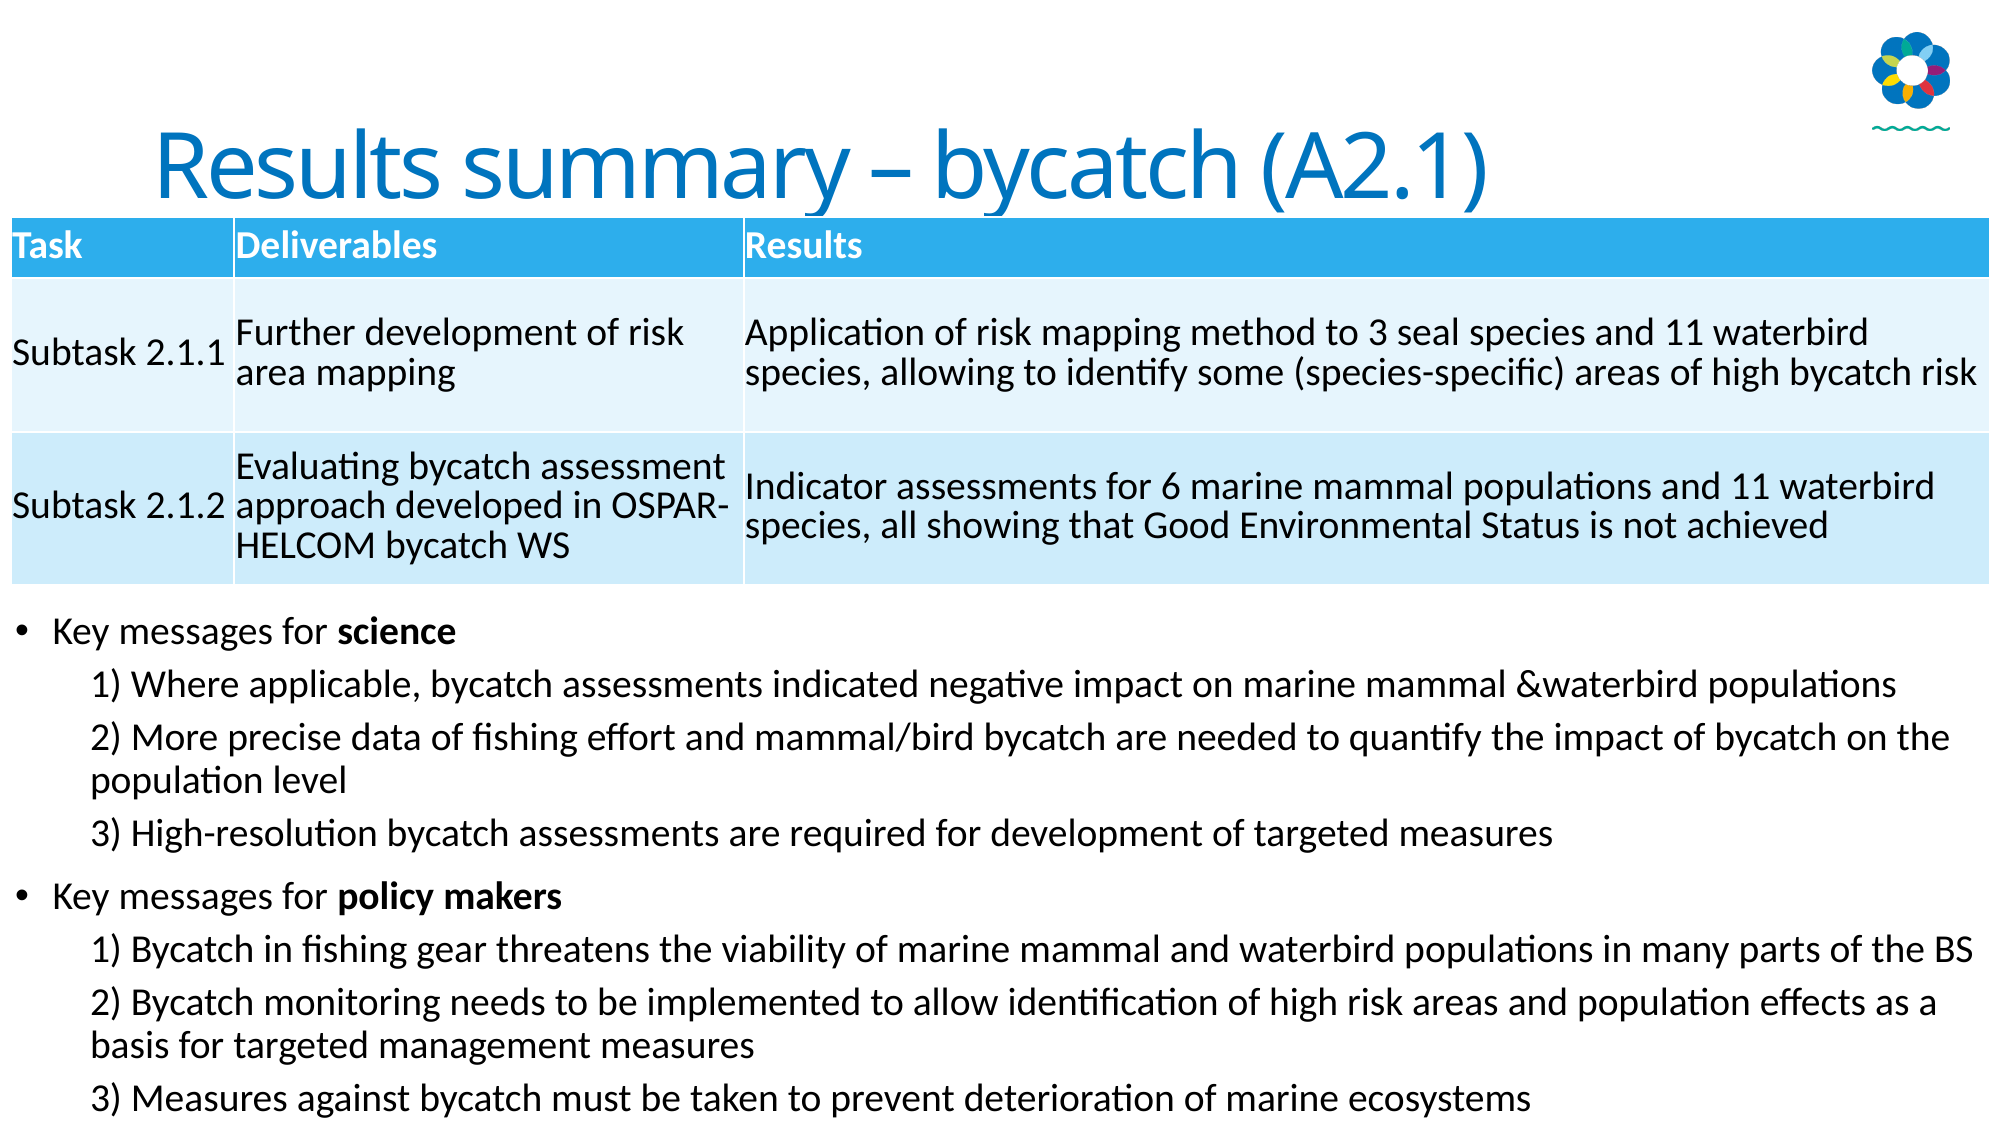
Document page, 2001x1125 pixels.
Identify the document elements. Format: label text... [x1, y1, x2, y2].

table_header Task [12, 218, 233, 277]
table_header Results [745, 218, 1989, 277]
title Results summary – bycatch (A2.1) [137, 59, 1713, 216]
table_cell Indicator assessments for 6 marine mammal populations and 11 waterbird species, all showing that Good Environmental Status is not achieved [745, 433, 1989, 584]
table_cell Further development of risk area mapping [235, 279, 743, 431]
table_cell Evaluating bycatch assessment approach developed in OSPAR-HELCOM bycatch WS [235, 433, 743, 584]
picture [1872, 32, 1950, 131]
list Key messages for science 1) Where applicable, bycatch assessments indicated negative impact on marine mammal &waterbird populations 2) More precise data of fishing effort and mammal/bird bycatch are needed to quantify the impact of bycatch on the population level 3) High-resolution bycatch assessments are required for development of targeted measures Key messages for policy makers 1) Bycatch in fishing gear threatens the viability of marine mammal and waterbird populations in many parts of the BS 2) Bycatch monitoring needs to be implemented to allow identification of high risk areas and population effects as a basis for targeted management measures 3) Measures against bycatch must be taken to prevent deterioration of marine ecosystems [0, 603, 2000, 1125]
table_cell Subtask 2.1.2 [12, 433, 233, 584]
table_header Deliverables [235, 218, 743, 277]
table_cell Subtask 2.1.1 [12, 279, 233, 431]
table_cell Application of risk mapping method to 3 seal species and 11 waterbird species, allowing to identify some (species-specific) areas of high bycatch risk [745, 279, 1989, 431]
